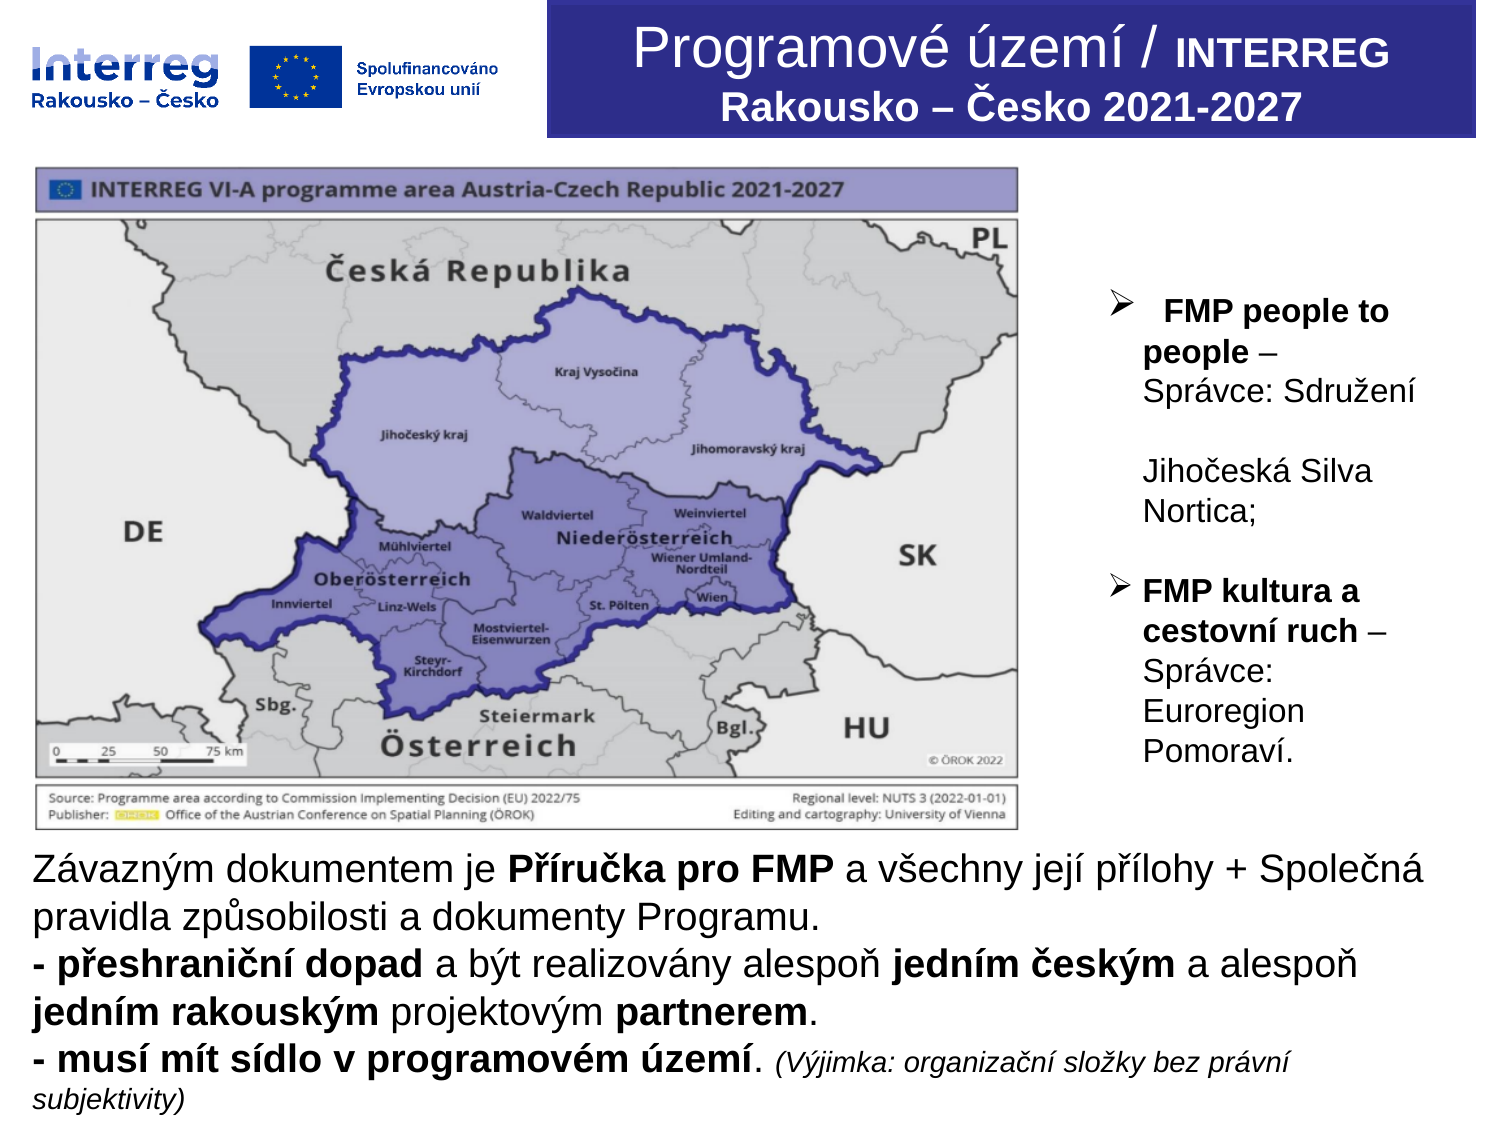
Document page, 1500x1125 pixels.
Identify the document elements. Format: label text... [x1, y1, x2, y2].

text_box Programové území / INTERREG Rakousko – Česko 2021-2027 [547, 0, 1476, 138]
picture [0, 2, 1034, 836]
text_box FMP people to people – Správce: Sdružení Jihočeská Silva Nortica; FMP kultura a cestovní ruch – Správce: Euroregion Pomoraví. [1092, 277, 1436, 824]
text_box Závazným dokumentem je Příručka pro FMP a všechny její přílohy + Společná pravidla způsobilosti a dokumenty Programu. - přeshraniční dopad a být realizovány alespoň jedním českým a alespoň jedním rakouským projektovým partnerem. - musí mít sídlo v programovém území. (Výjimka: organizační složky bez právní subjektivity) [17, 835, 1447, 1125]
